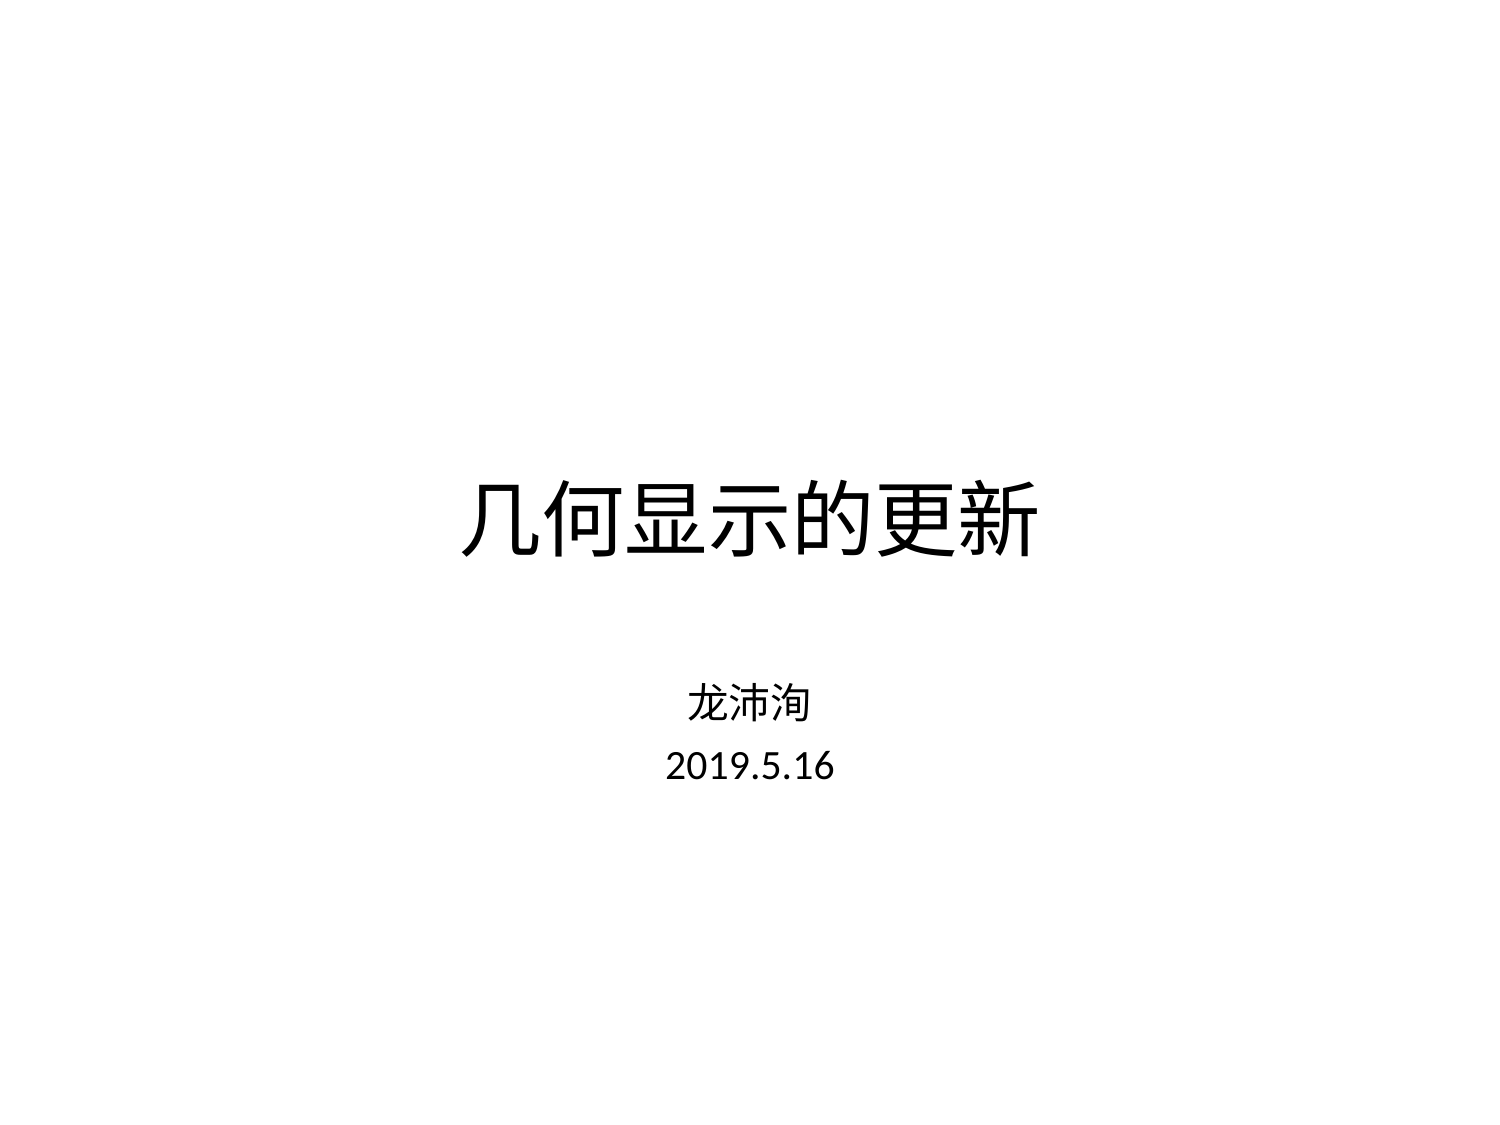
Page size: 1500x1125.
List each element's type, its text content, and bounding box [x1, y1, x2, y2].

subtitle 龙沛洵 2019.5.16 [187, 675, 1313, 863]
title 几何显示的更新 [187, 184, 1313, 576]
